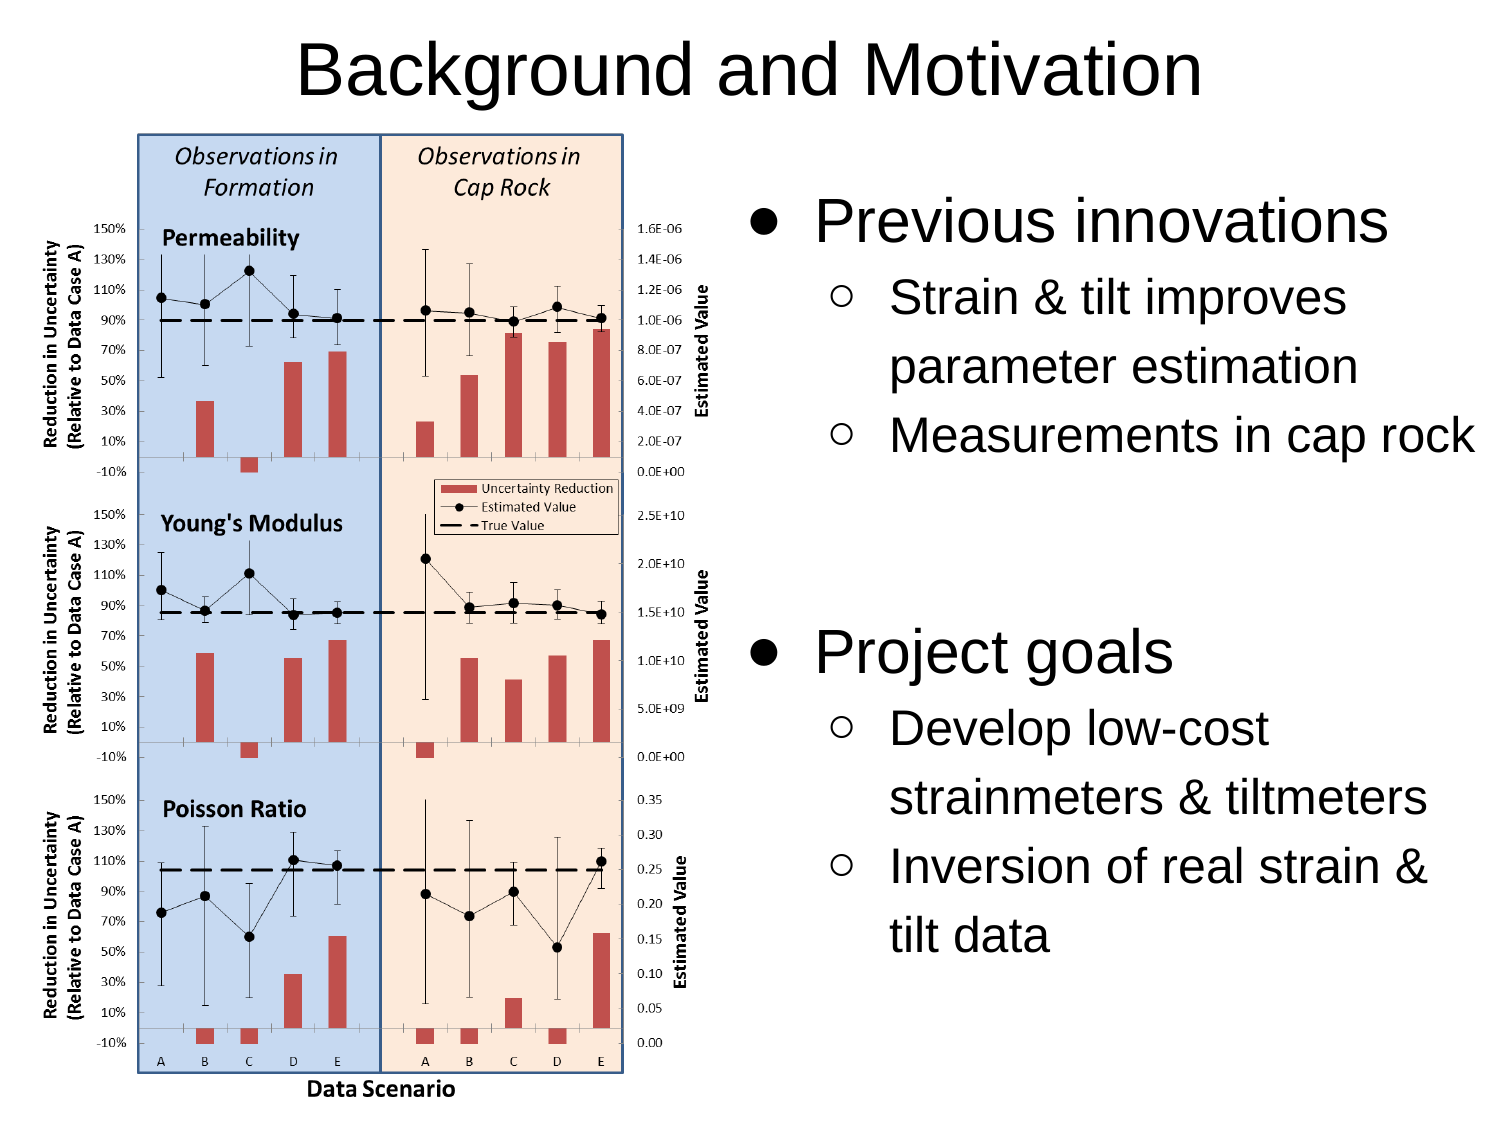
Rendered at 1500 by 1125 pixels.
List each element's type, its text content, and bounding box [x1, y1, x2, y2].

picture [25, 130, 736, 1105]
title Background and Motivation [0, 0, 1500, 132]
list Previous innovations Strain & tilt improves parameter estimation Measurements in cap rock Project goals Develop low-cost strainmeters & tiltmeters Inversion of real strain & tilt data [741, 161, 1500, 964]
